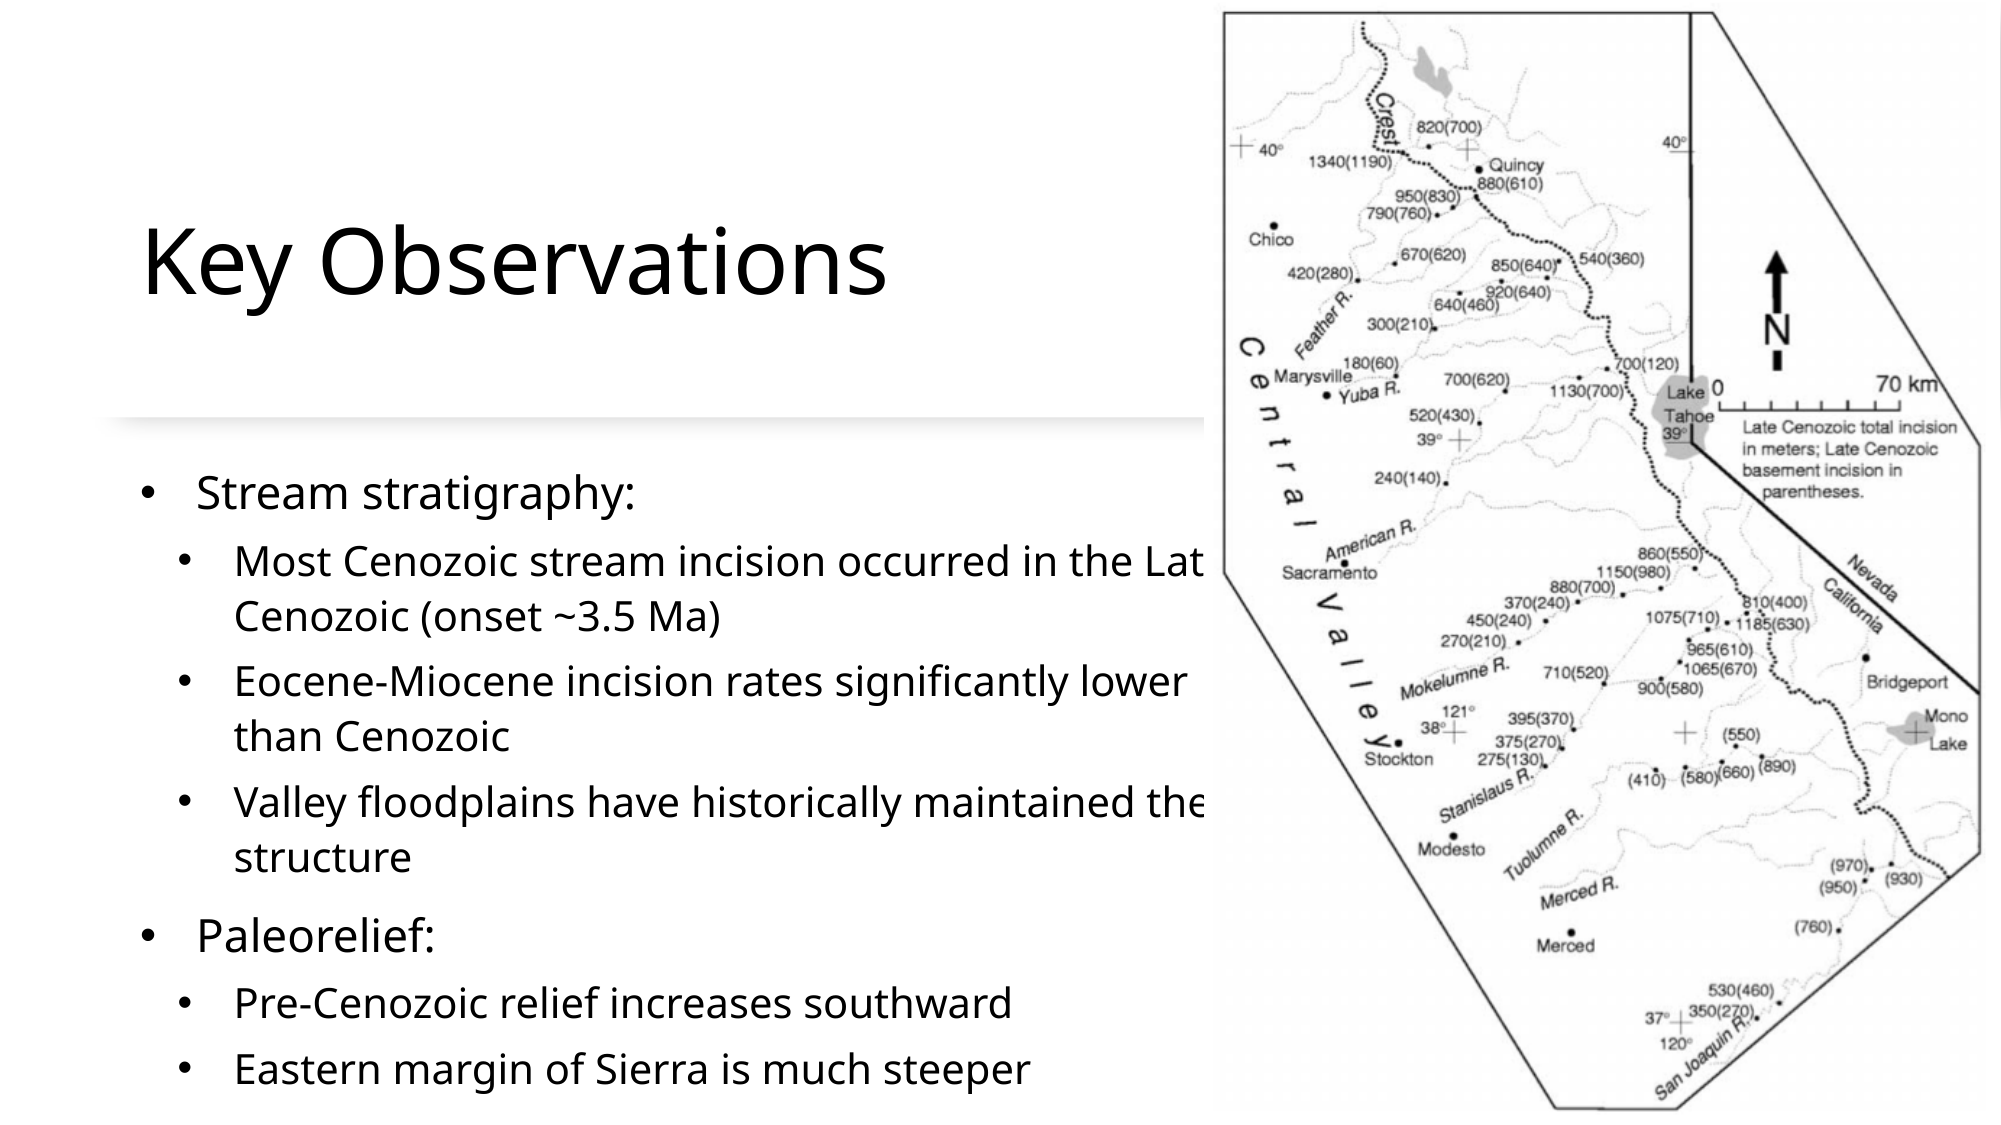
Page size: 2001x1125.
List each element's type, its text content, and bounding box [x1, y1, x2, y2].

title Key Observations [124, 140, 1204, 376]
list Stream stratigraphy: Most Cenozoic stream incision occurred in the Late Cenozoic (onset ~3.5 Ma) Eocene-Miocene incision rates significantly lower than Cenozoic Valley floodplains have historically maintained their structure Paleorelief: Pre-Cenozoic relief increases southward Eastern margin of Sierra is much steeper [124, 451, 1204, 1103]
picture [1204, 0, 2000, 1125]
